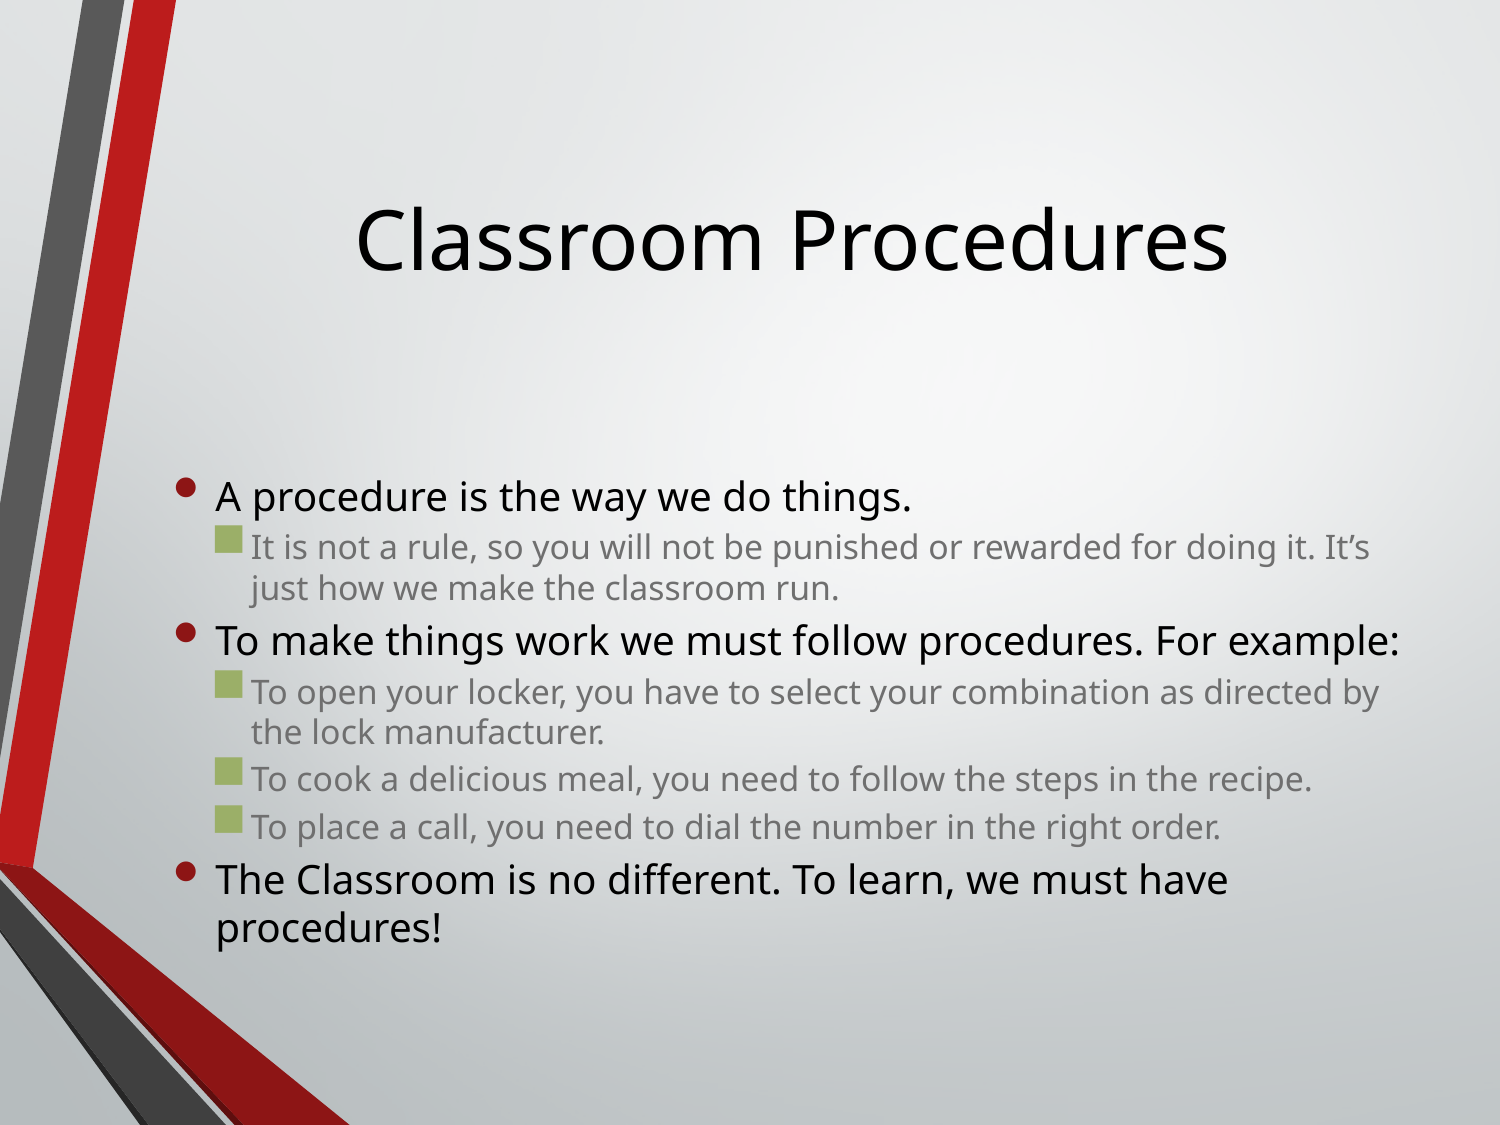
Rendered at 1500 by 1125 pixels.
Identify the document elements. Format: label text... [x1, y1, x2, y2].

list A procedure is the way we do things. It is not a rule, so you will not be punished or rewarded for doing it. It’s just how we make the classroom run. To make things work we must follow procedures. For example: To open your locker, you have to select your combination as directed by the lock manufacturer. To cook a delicious meal, you need to follow the steps in the recipe. To place a call, you need to dial the number in the right order. The Classroom is no different. To learn, we must have procedures! [161, 437, 1425, 985]
title Classroom Procedures [161, 75, 1425, 400]
